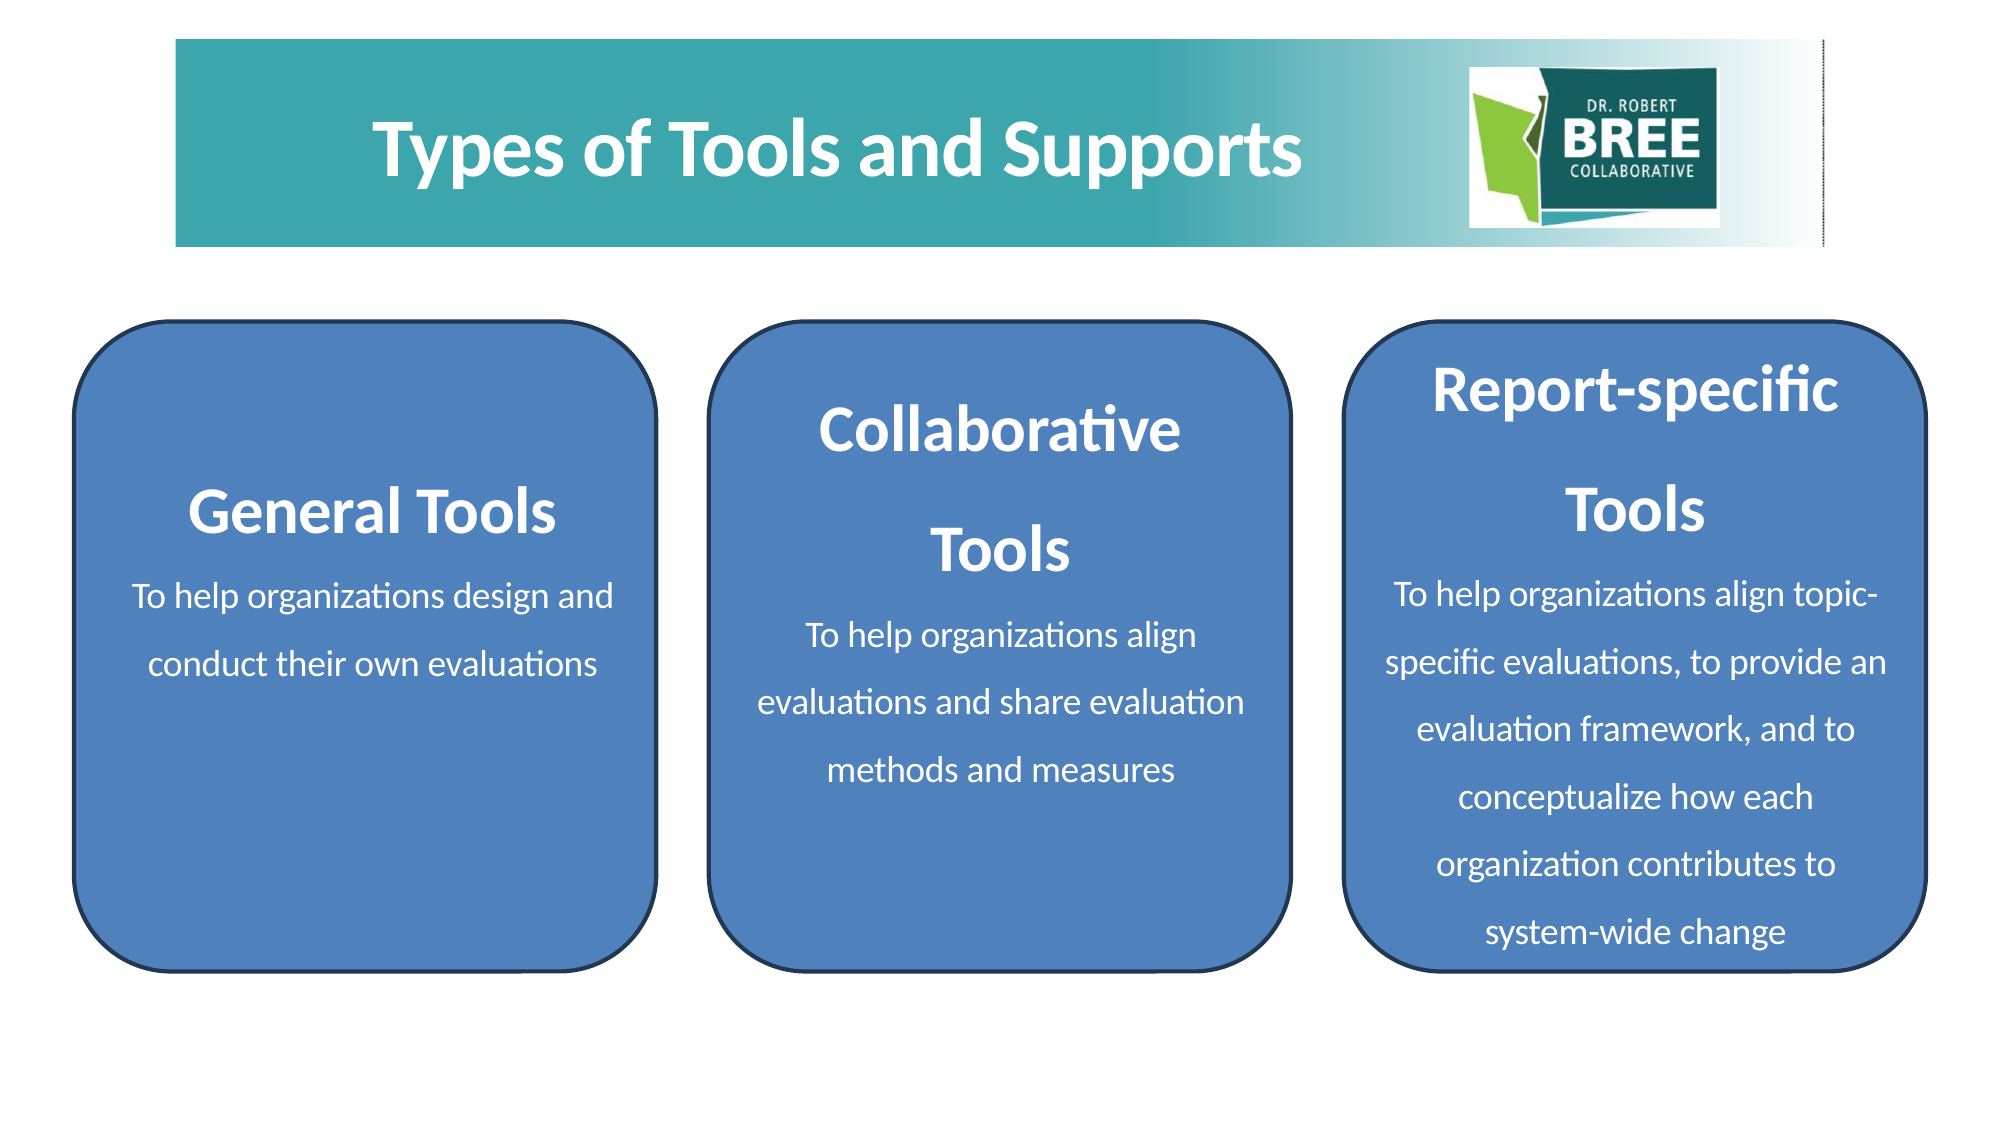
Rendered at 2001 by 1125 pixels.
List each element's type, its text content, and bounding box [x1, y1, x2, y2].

text_box Report-specific Tools To help organizations align topic-specific evaluations, to provide an evaluation framework, and to conceptualize how each organization contributes to system-wide change [1378, 302, 1892, 952]
text_box [71, 319, 659, 974]
text_box [706, 319, 1294, 974]
text_box Collaborative Tools To help organizations align evaluations and share evaluation methods and measures [743, 342, 1257, 790]
title Types of Tools and Supports [370, 114, 1323, 305]
text_box [175, 39, 1825, 247]
text_box [1892, 342, 1929, 951]
text_box General Tools To help organizations design and conduct their own evaluations [115, 424, 628, 684]
text_box [1341, 341, 1891, 974]
text_box [1469, 67, 1720, 228]
